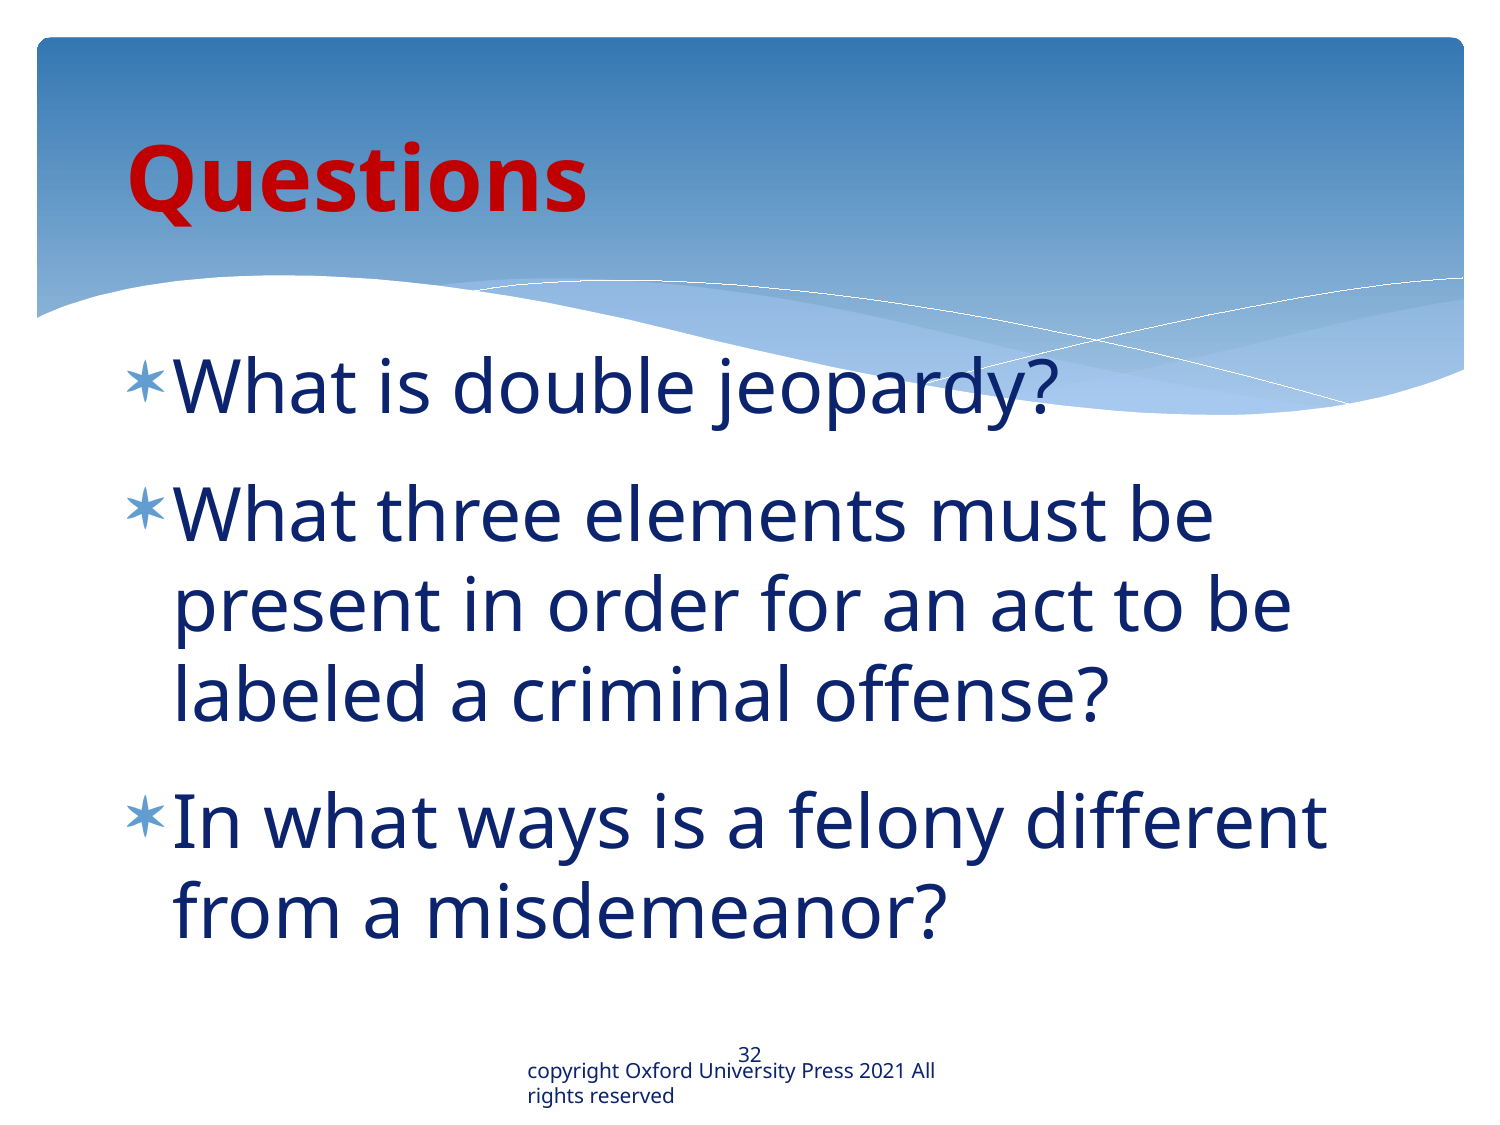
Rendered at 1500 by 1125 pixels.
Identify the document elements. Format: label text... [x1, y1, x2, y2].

slide_number 32 [654, 1025, 846, 1062]
list What is double jeopardy? What three elements must be present in order for an act to be labeled a criminal offense? In what ways is a felony different from a misdemeanor? [112, 331, 1388, 1006]
title Questions [110, 50, 1390, 238]
footer copyright Oxford University Press 2021 All rights reserved [512, 1062, 988, 1103]
